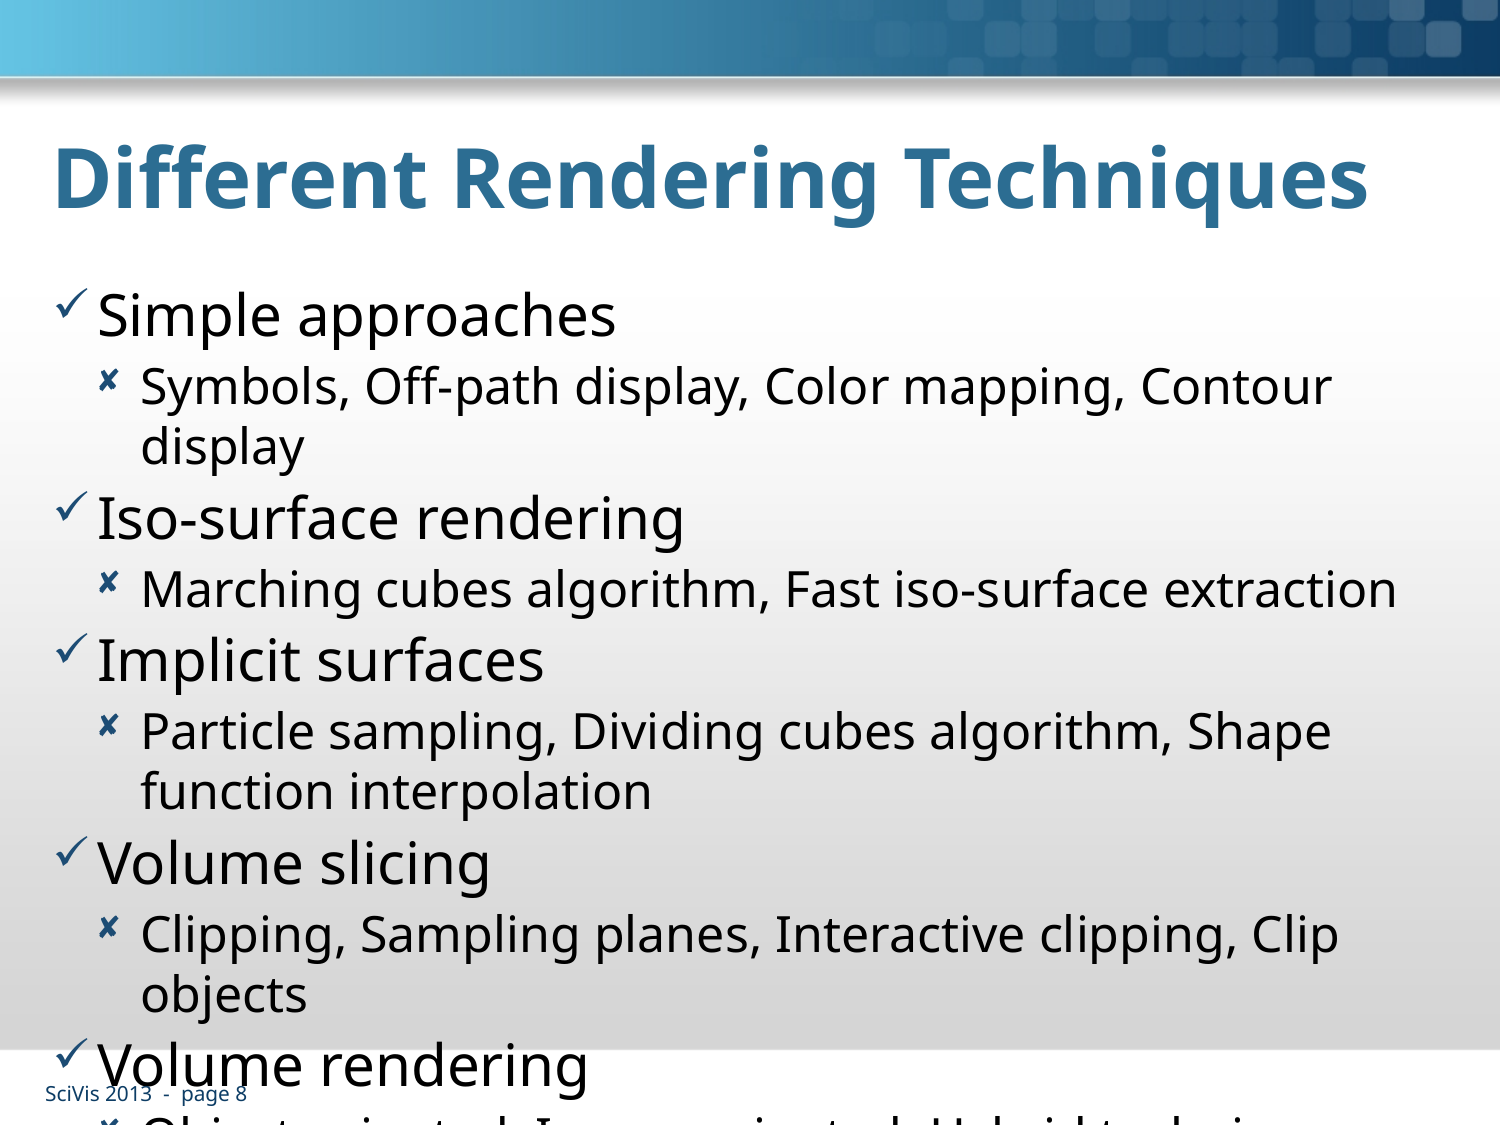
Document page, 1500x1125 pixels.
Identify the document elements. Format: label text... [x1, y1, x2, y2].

list Simple approaches Symbols, Off-path display, Color mapping, Contour display Iso-surface rendering Marching cubes algorithm, Fast iso-surface extraction Implicit surfaces Particle sampling, Dividing cubes algorithm, Shape function interpolation Volume slicing Clipping, Sampling planes, Interactive clipping, Clip objects Volume rendering Object-oriented, Image-oriented, Hybrid techniques [52, 271, 1451, 1019]
title Different Rendering Techniques [51, 125, 1449, 236]
picture [0, 0, 1500, 1125]
footer SciVis 2013 - page 8 [30, 1073, 484, 1115]
